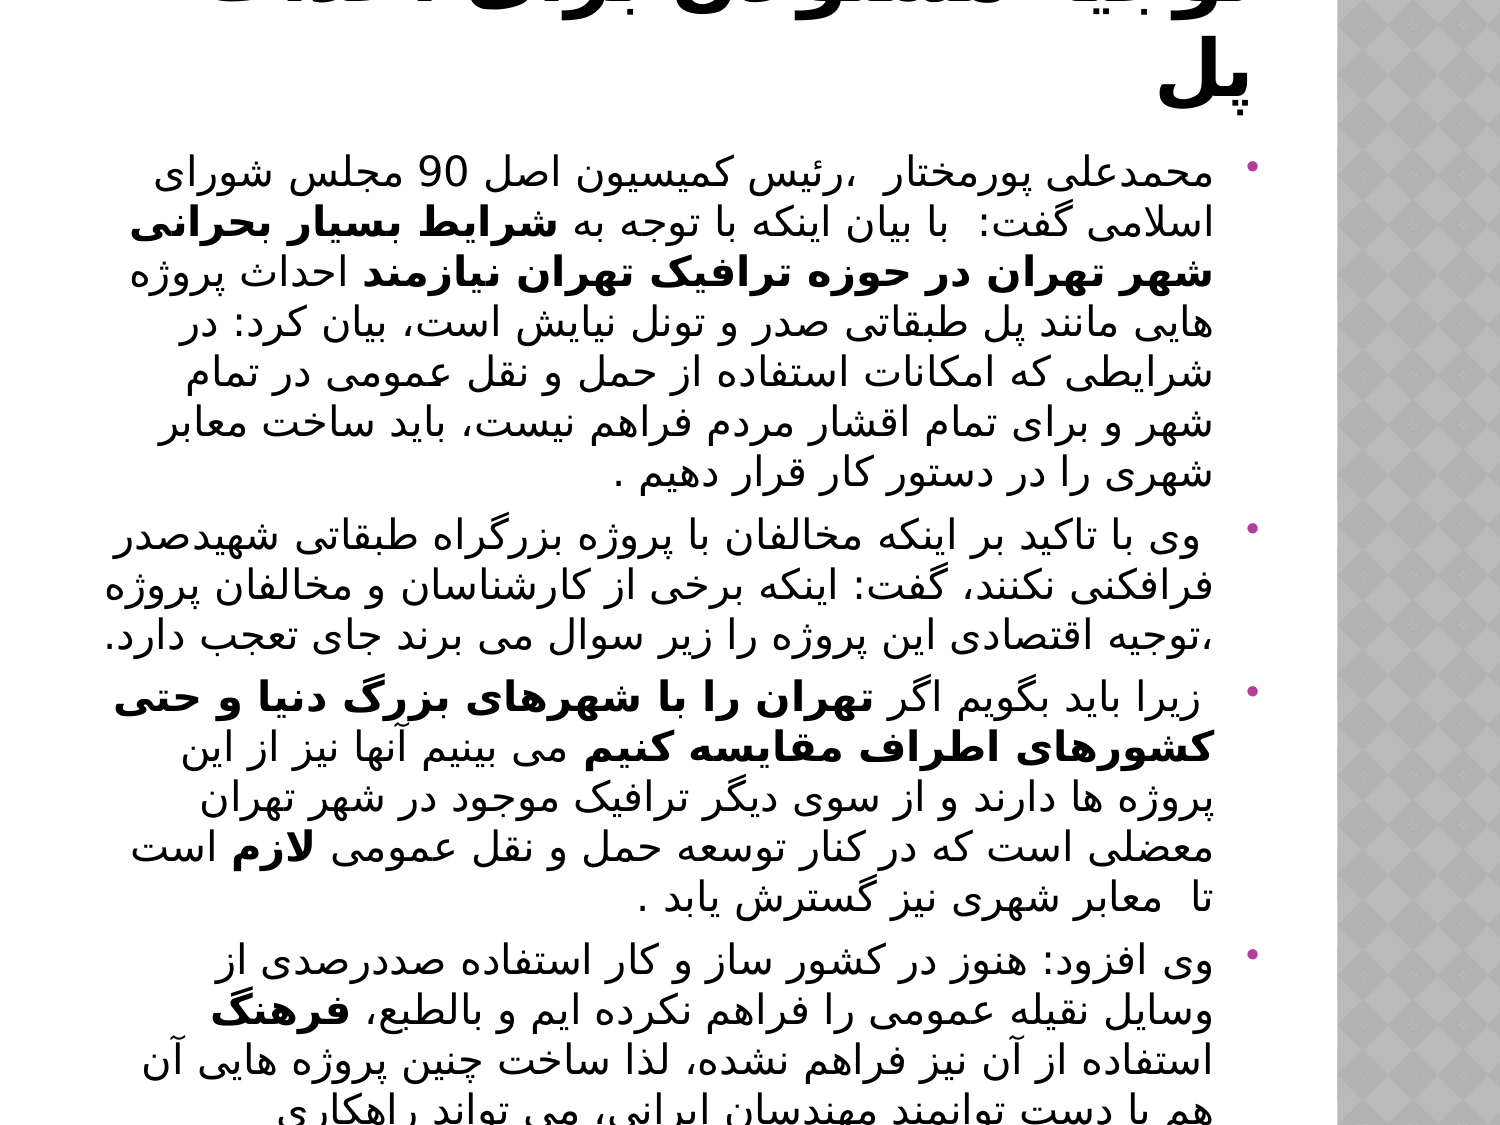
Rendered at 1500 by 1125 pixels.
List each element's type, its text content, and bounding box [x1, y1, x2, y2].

list محمدعلی پورمختار ،رئیس کمیسیون اصل 90 مجلس شورای اسلامی گفت: با بیان اینکه با توجه به شرایط بسیار بحرانی شهر تهران در حوزه ترافیک تهران نیازمند احداث پروژه هایی مانند پل طبقاتی صدر و تونل نیایش است، بیان کرد: در شرایطی که امکانات استفاده از حمل و نقل عمومی در تمام شهر و برای تمام اقشار مردم فراهم نیست، باید ساخت معابر شهری را در دستور کار قرار دهیم . وی با تاکید بر اینکه مخالفان با پروژه بزرگراه طبقاتی شهیدصدر فرافکنی نکنند، گفت: اینکه برخی از کارشناسان و مخالفان پروژه ،توجیه اقتصادی این پروژه را زیر سوال می برند جای تعجب دارد. زیرا باید بگویم اگر تهران را با شهرهای بزرگ دنیا و حتی کشورهای اطراف مقایسه کنیم می بینیم آنها نیز از این پروژه ها دارند و از سوی دیگر ترافیک موجود در شهر تهران معضلی است که در کنار توسعه حمل و نقل عمومی لازم است تا معابر شهری نیز گسترش یابد . وی افزود: هنوز در کشور ساز و کار استفاده صددرصدی از وسایل نقیله عمومی را فراهم نکرده ایم و بالطبع، فرهنگ استفاده از آن نیز فراهم نشده، لذا ساخت چنین پروژه هایی آن هم با دست توانمند مهندسان ایرانی، می تواند راهکاری بلندمدت برای برون رفت از چالش ترافیک باشد . وی افزود: پل طبقاتی صدر ، پروژه ای ماندگار است که در بازه زمانی کوتاه اجرا شده و باید از مجری و کارفرمای پروژه تشکر کرد . [87, 137, 1275, 933]
title توجیه مسئولان برای احداث پل [75, 0, 1263, 113]
